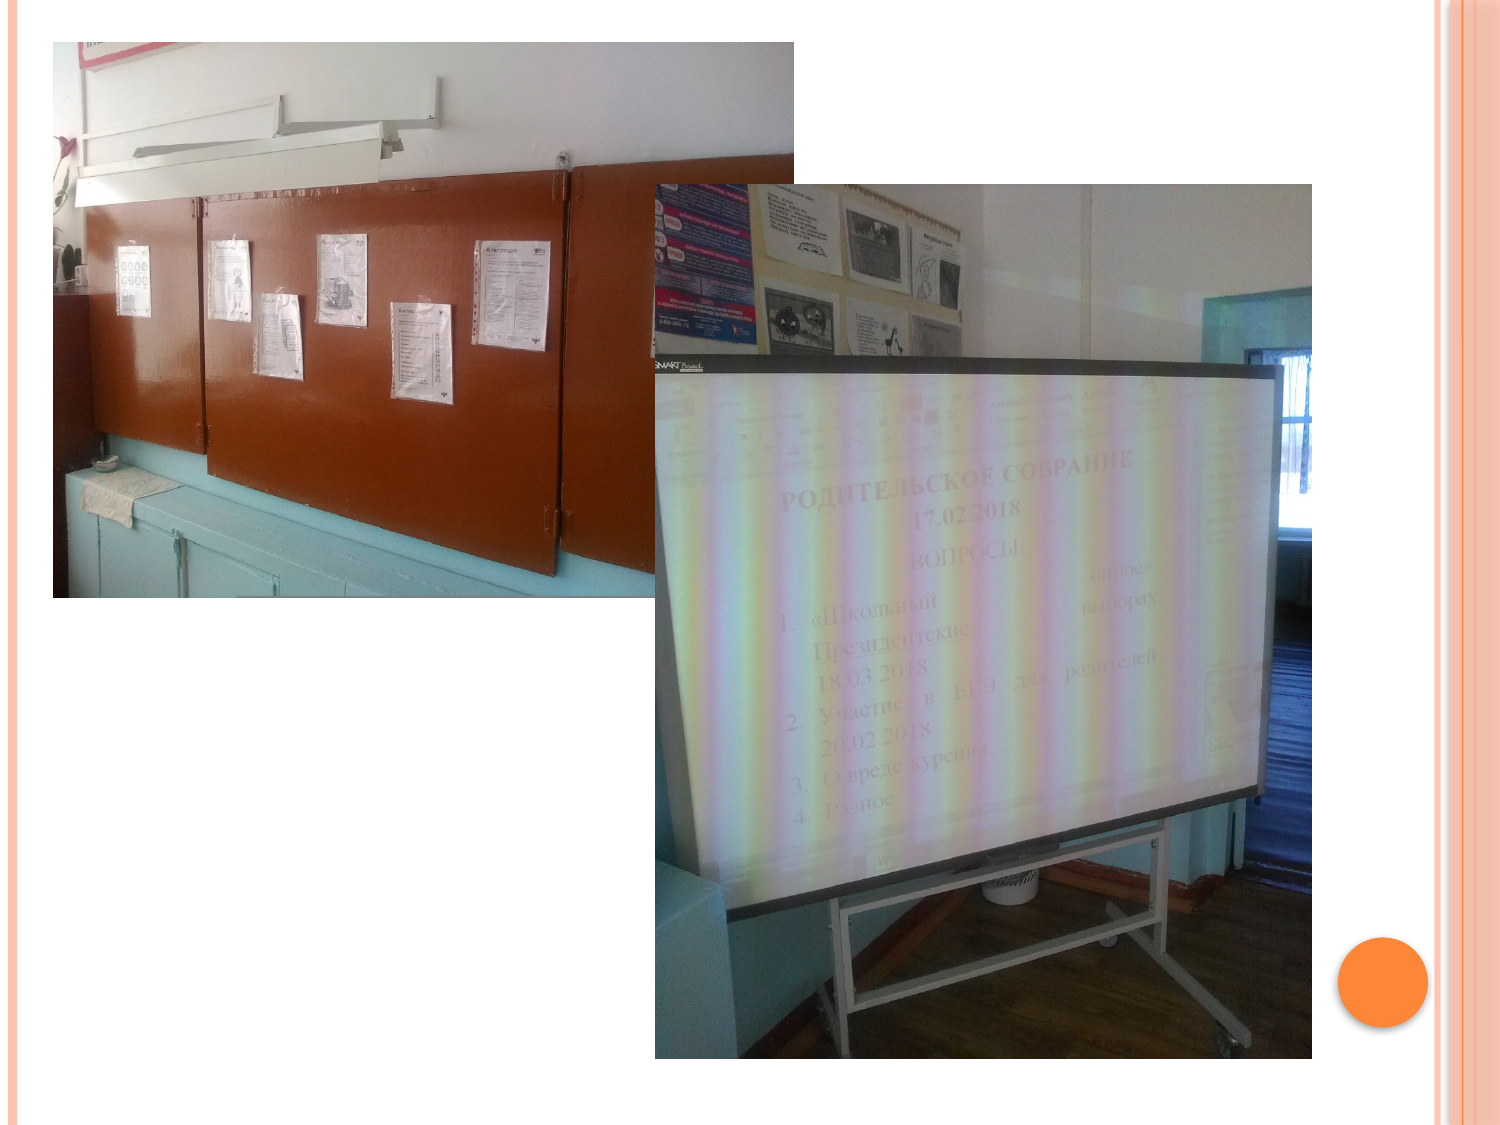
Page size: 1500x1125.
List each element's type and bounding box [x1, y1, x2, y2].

picture [52, 42, 1312, 1060]
